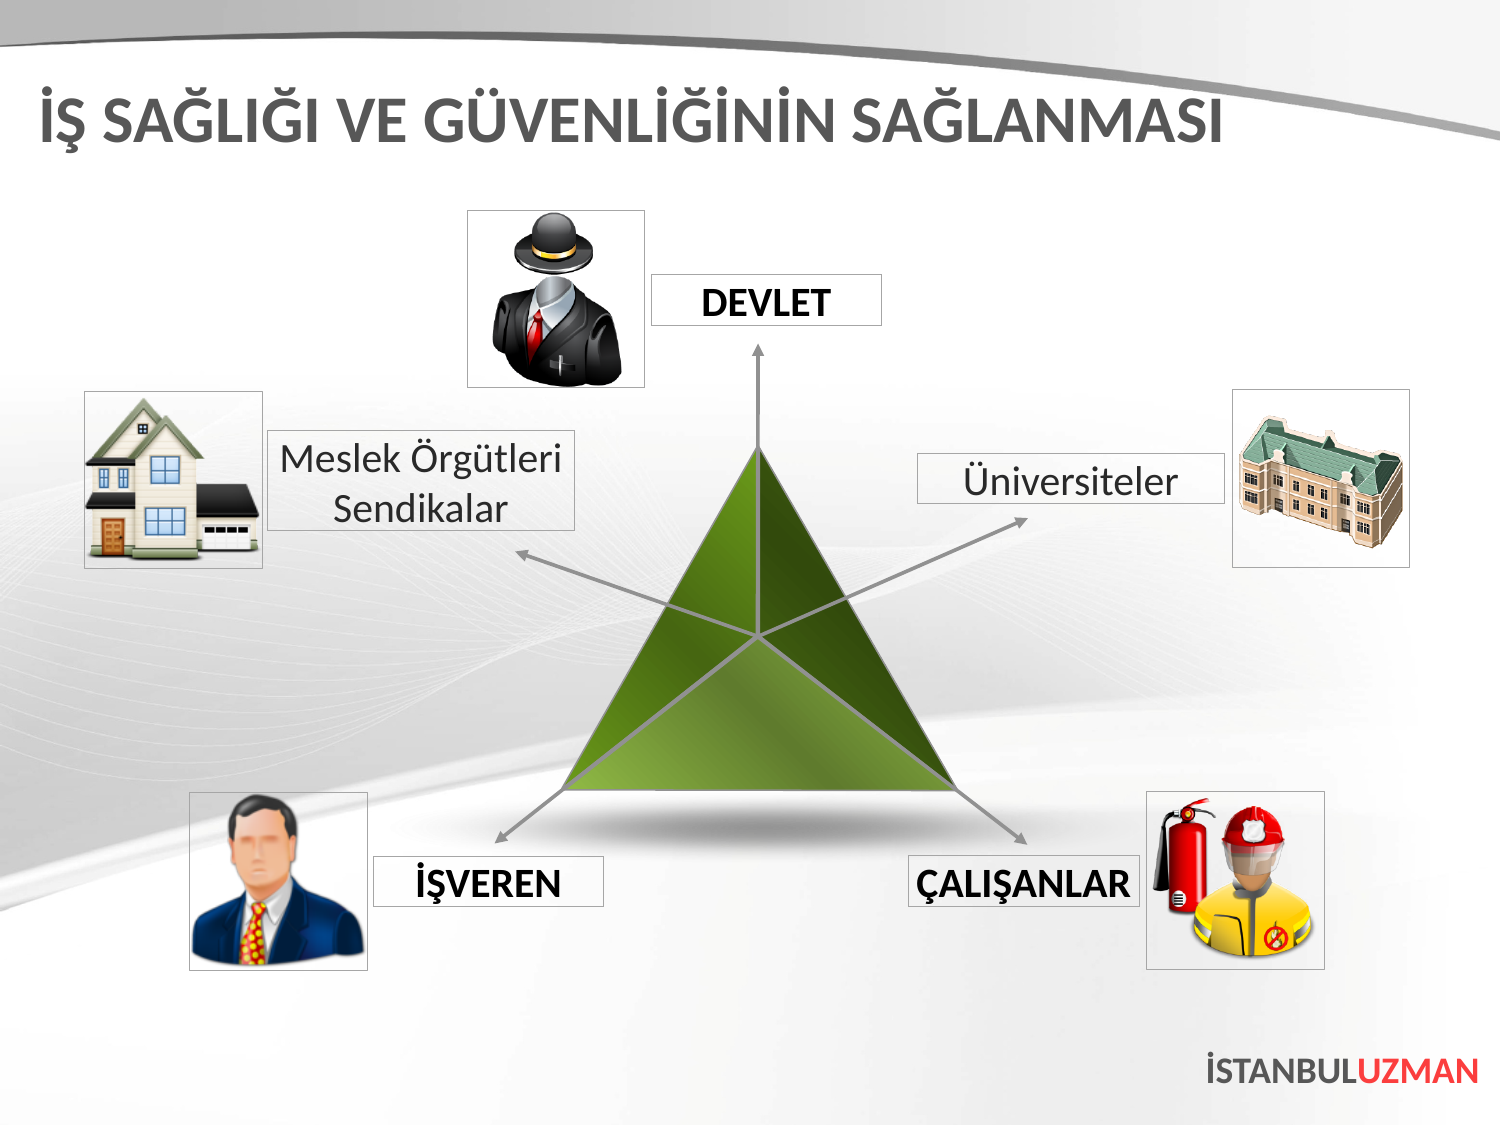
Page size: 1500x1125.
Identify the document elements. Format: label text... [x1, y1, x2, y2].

text_box İŞ SAĞLIĞI VE GÜVENLİĞİNİN SAĞLANMASI [38, 67, 1485, 174]
text_box İSTANBULUZMAN [1133, 1046, 1480, 1125]
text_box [514, 551, 758, 637]
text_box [908, 791, 1325, 970]
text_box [758, 517, 1029, 637]
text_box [579, 343, 1028, 549]
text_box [189, 792, 604, 970]
picture [0, 0, 1500, 1125]
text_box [467, 209, 882, 388]
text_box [494, 577, 1028, 845]
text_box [917, 389, 1410, 568]
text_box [84, 390, 575, 569]
